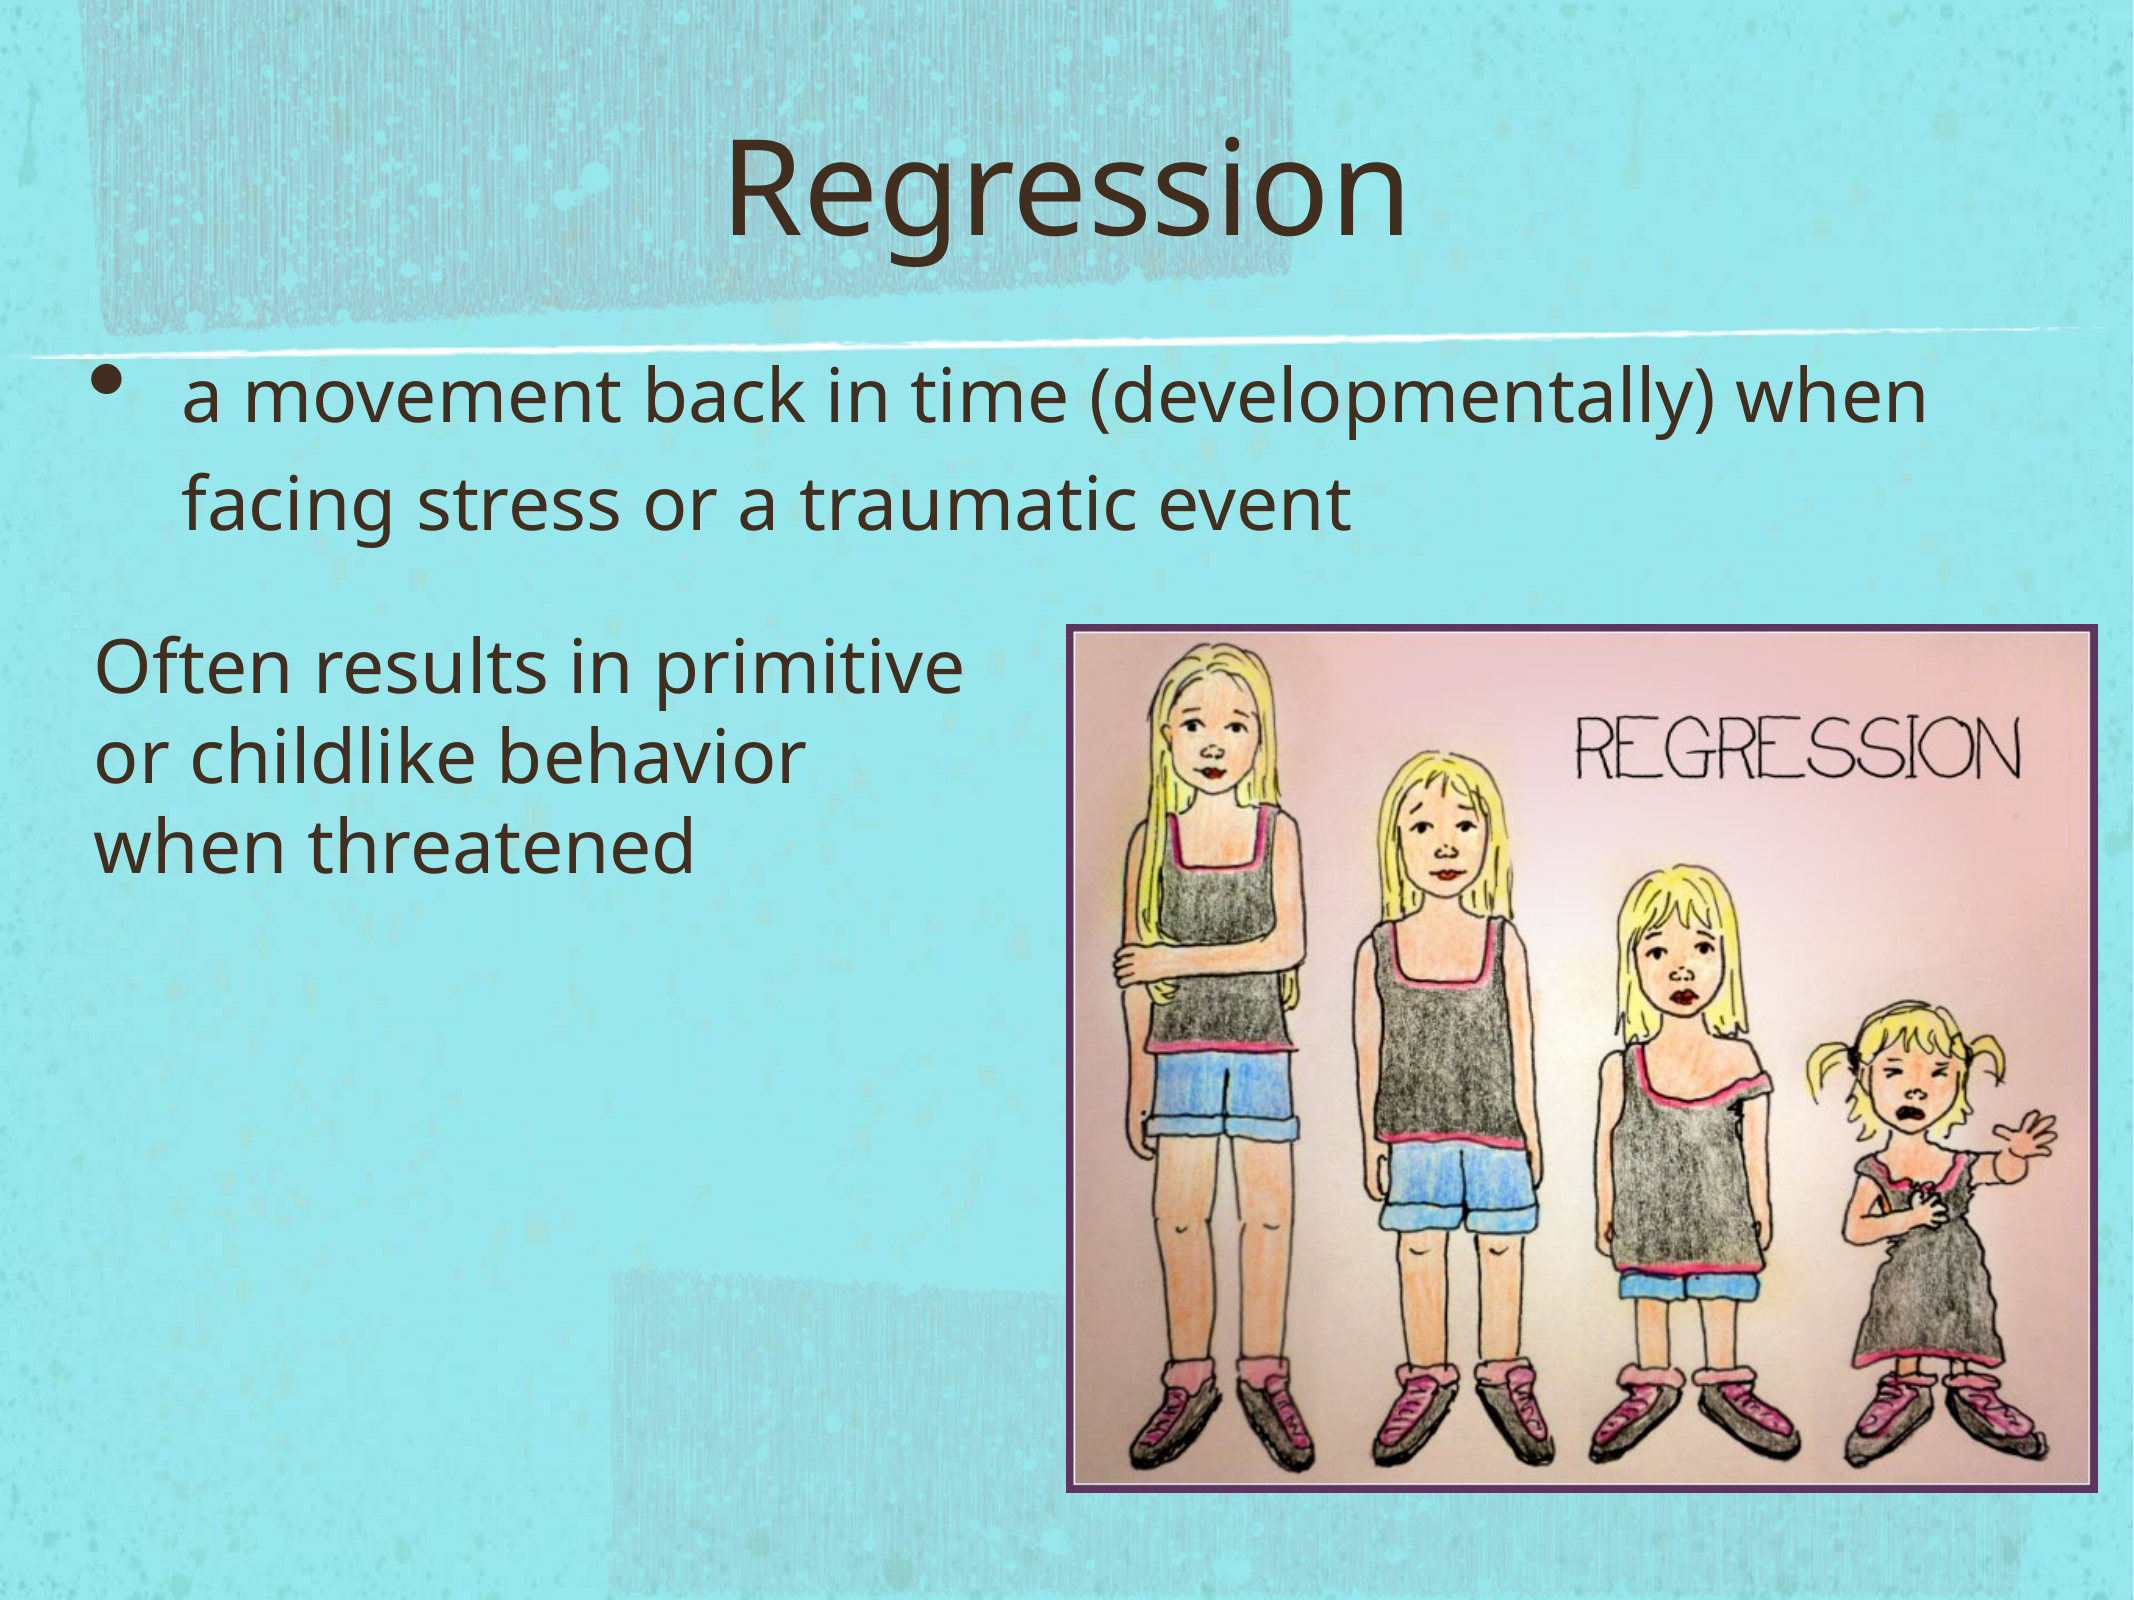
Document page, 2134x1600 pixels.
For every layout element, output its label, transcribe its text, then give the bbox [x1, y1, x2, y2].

picture [0, 0, 2134, 1600]
title Regression [112, 87, 2021, 278]
list a movement back in time (developmentally) when facing stress or a traumatic event [79, 277, 1988, 599]
text_box Often results in primitive or childlike behavior when threatened [79, 610, 994, 986]
